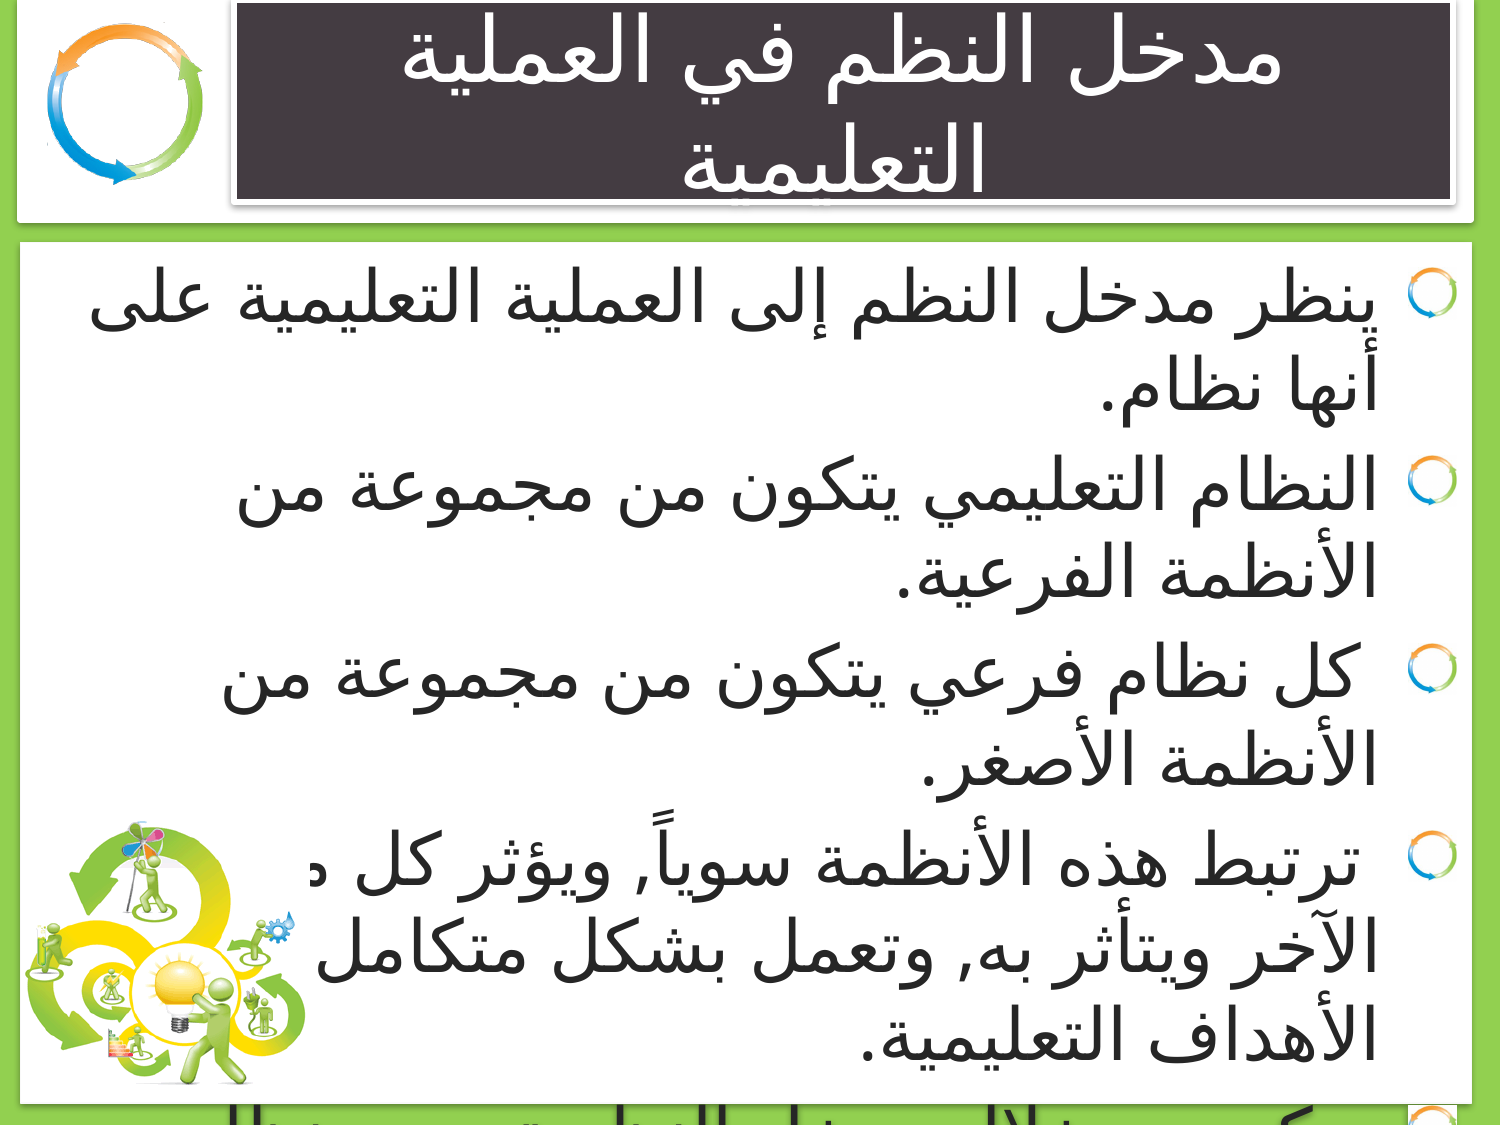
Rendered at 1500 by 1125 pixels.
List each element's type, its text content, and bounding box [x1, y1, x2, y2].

text_box [17, 0, 1474, 223]
picture [1408, 1105, 1457, 1125]
picture [47, 21, 204, 190]
picture [1408, 643, 1457, 695]
picture [1408, 267, 1457, 320]
text_box ينظر مدخل النظم إلى العملية التعليمية على أنها نظام. النظام التعليمي يتكون من مجموعة من الأنظمة الفرعية. كل نظام فرعي يتكون من مجموعة من الأنظمة الأصغر. ترتبط هذه الأنظمة سوياً, ويؤثر كل منها على الآخر ويتأثر به, وتعمل بشكل متكامل لتحقيق الأهداف التعليمية. يمكن من خلال مدخل النظم تصميم نظام تعليمي متكامل بمكوناته وعلاقاته وعملياته التي تسعى إلى تحقيق الأهداف المنشودة. [20, 242, 1472, 1104]
text_box مدخل النظم في العملية التعليمية [231, 0, 1456, 205]
picture [23, 815, 310, 1102]
picture [1408, 830, 1457, 882]
picture [1408, 455, 1457, 507]
